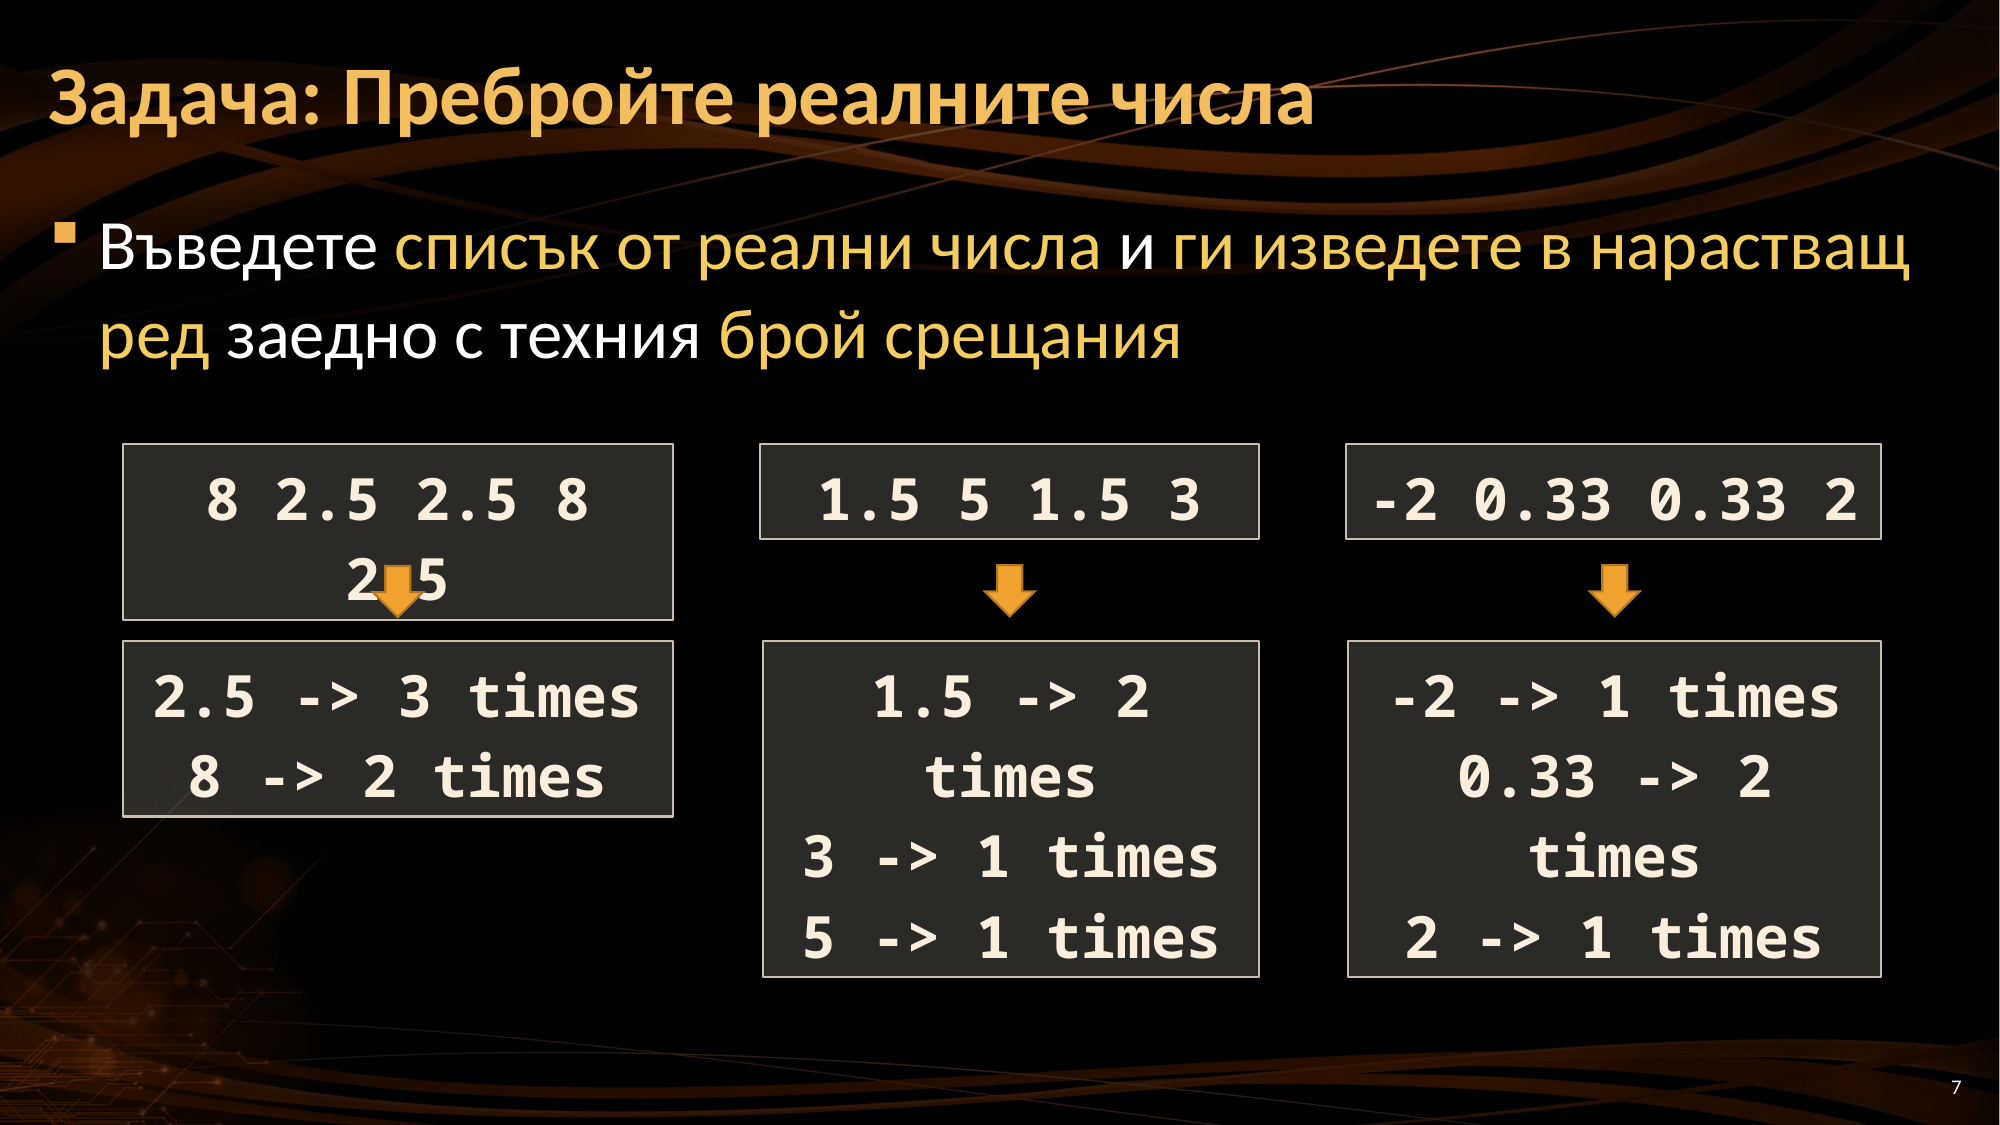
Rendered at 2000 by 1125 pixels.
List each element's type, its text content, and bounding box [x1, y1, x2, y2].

slide_number 7 [1897, 1070, 1968, 1103]
picture [0, 0, 2000, 1125]
text_box 1.5 5 1.5 3 [760, 444, 1260, 540]
text_box -2 0.33 0.33 2 [1345, 444, 1882, 540]
text_box 1.5 -> 2 times 3 -> 1 times 5 -> 1 times [762, 640, 1260, 978]
text_box 8 2.5 2.5 8 2.5 [122, 444, 673, 620]
text_box [982, 564, 1038, 618]
text_box [370, 564, 426, 619]
text_box -2 -> 1 times 0.33 -> 2 times 2 -> 1 times [1348, 640, 1882, 978]
text_box [1587, 564, 1643, 618]
title Задача: Пребройте реалните числа [30, 6, 1968, 189]
list Въведете списък от реални числа и ги изведете в нарастващ ред заедно с техния брой срещания [31, 189, 1968, 1103]
text_box 2.5 -> 3 times 8 -> 2 times [122, 640, 673, 817]
